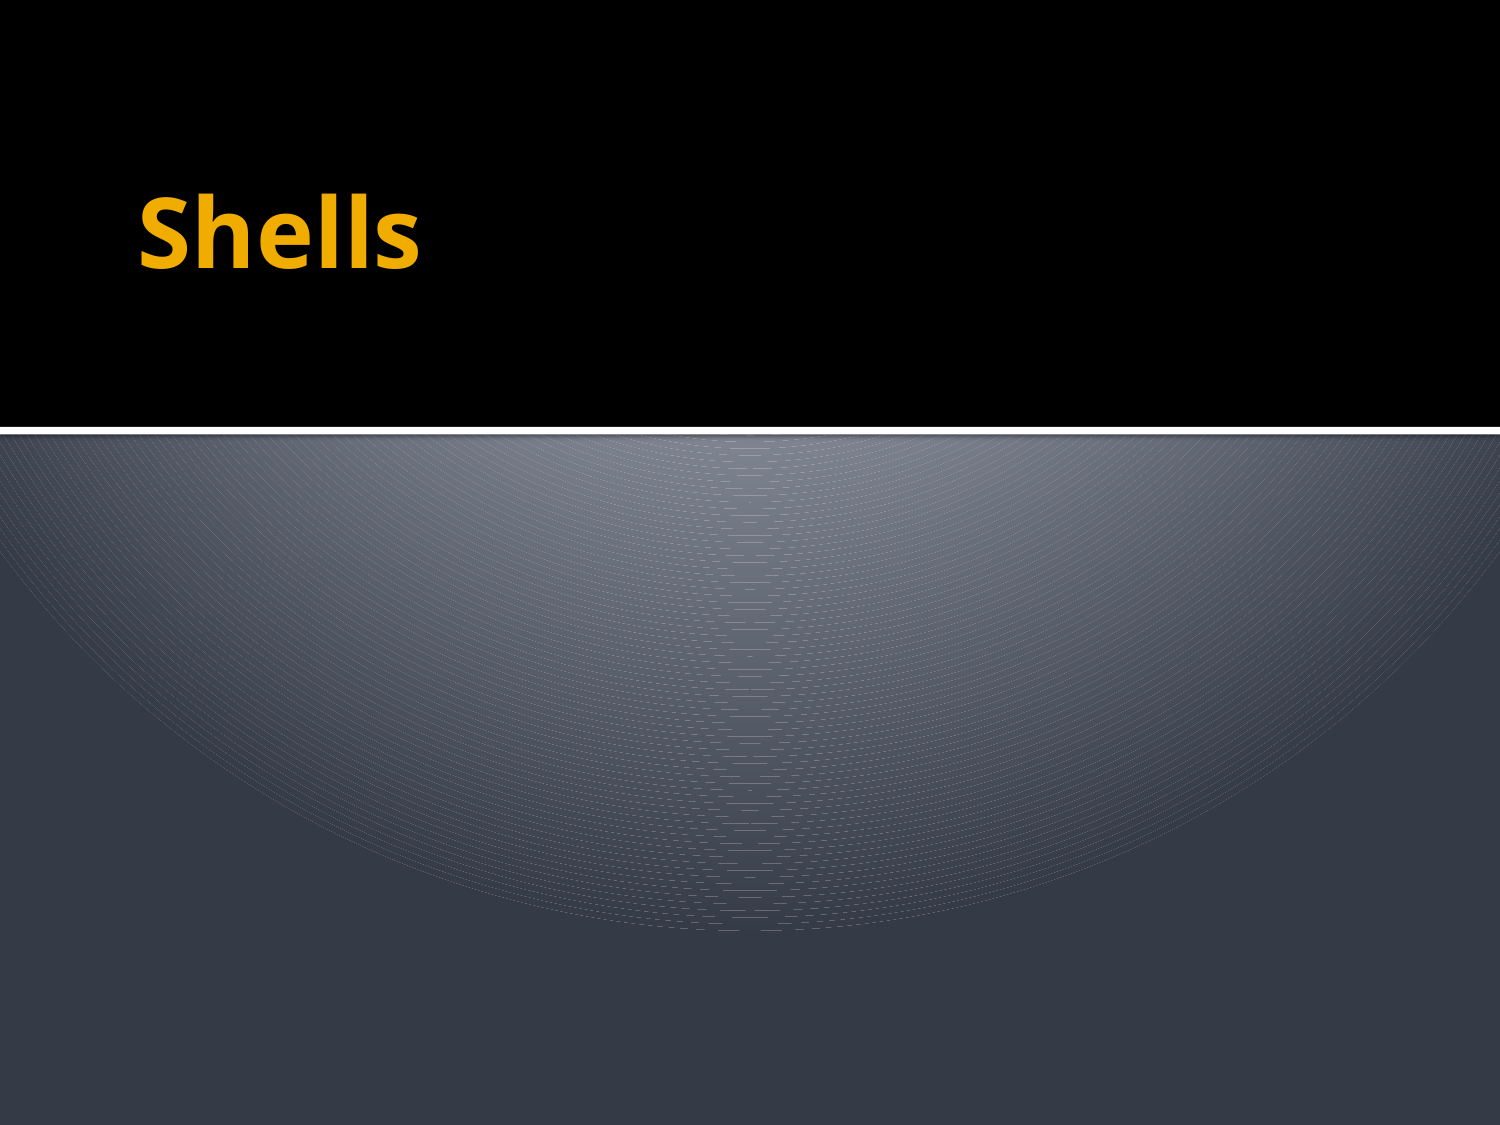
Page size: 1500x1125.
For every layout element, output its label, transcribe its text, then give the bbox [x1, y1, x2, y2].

title Shells [123, 19, 1438, 288]
